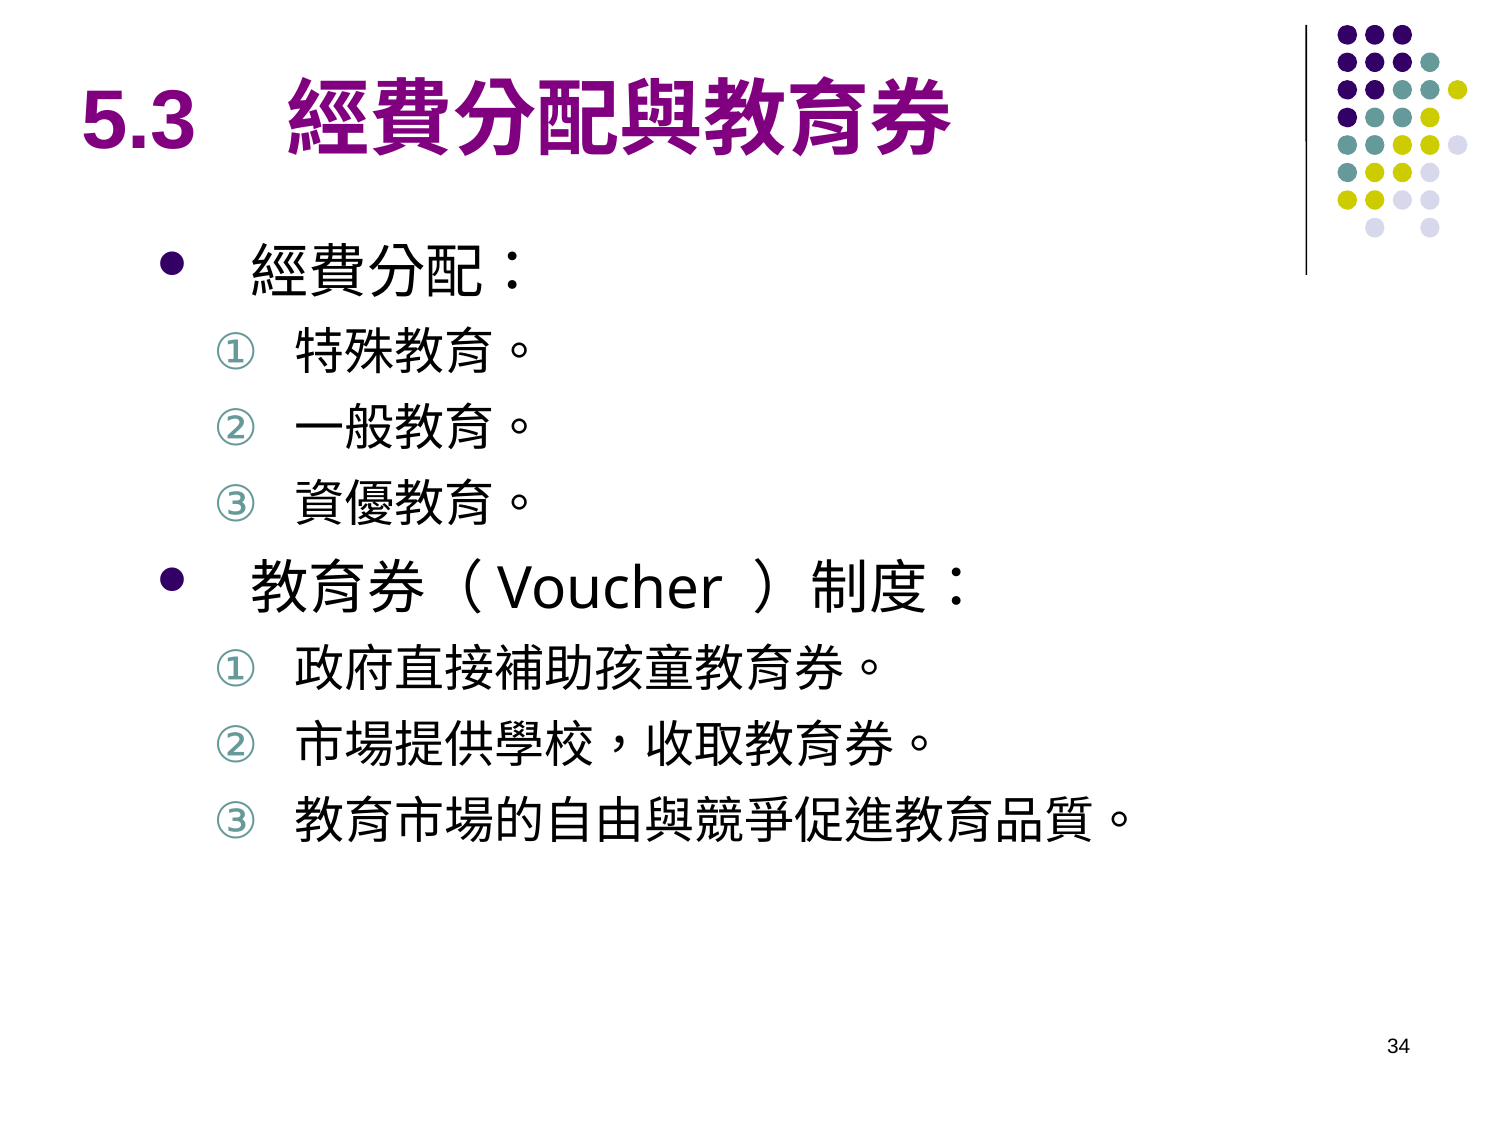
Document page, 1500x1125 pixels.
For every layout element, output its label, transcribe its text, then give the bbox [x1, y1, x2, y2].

slide_number 34 [1074, 1049, 1426, 1101]
title 5.3 經費分配與教育券 [66, 26, 1306, 173]
list 經費分配： 特殊教育。 一般教育。 資優教育。 教育券（Voucher ）制度： 政府直接補助孩童教育券。 市場提供學校，收取教育券。 教育市場的自由與競爭促進教育品質。 [141, 219, 1445, 1049]
